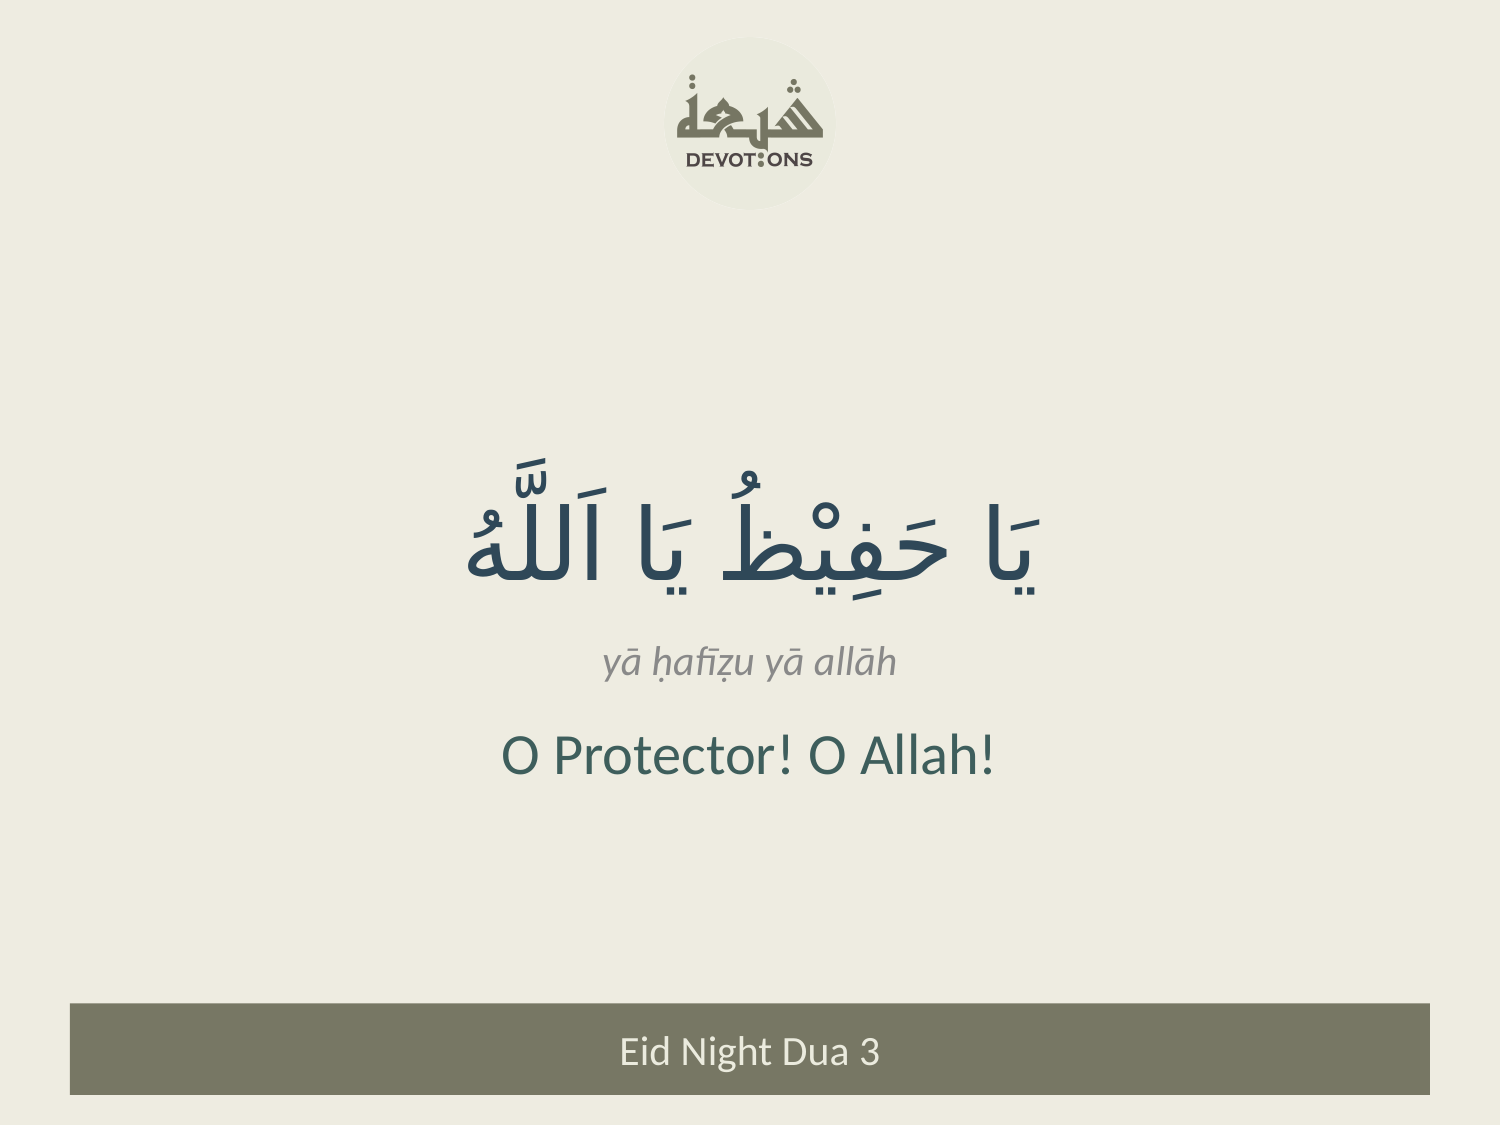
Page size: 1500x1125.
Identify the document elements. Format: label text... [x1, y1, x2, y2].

picture [656, 29, 844, 203]
list Eid Night Dua 3 [69, 1003, 1430, 1095]
list يَا حَفِيْظُ يَا اَللَّهُ yā ḥafīẓu yā allāh O Protector! O Allah! [69, 203, 1430, 1003]
